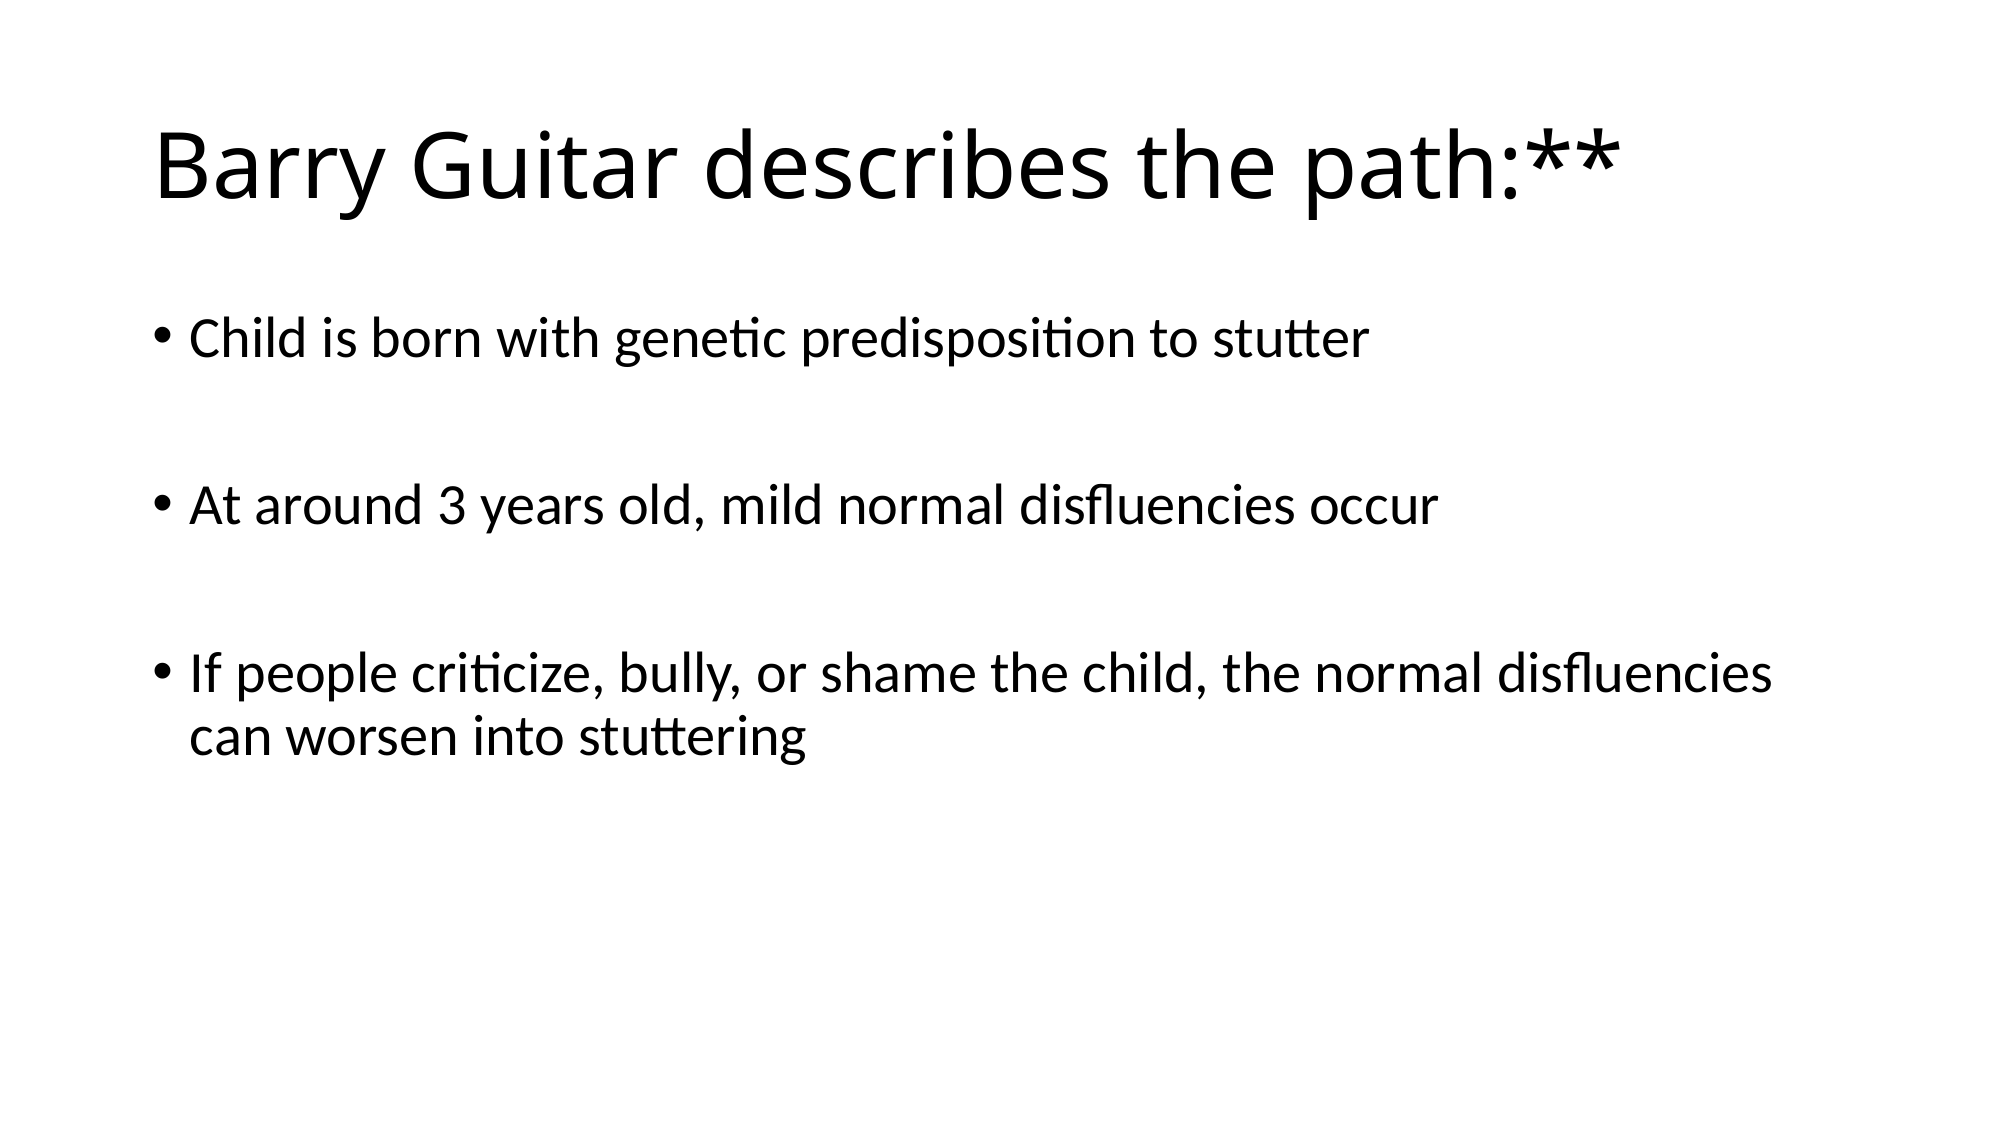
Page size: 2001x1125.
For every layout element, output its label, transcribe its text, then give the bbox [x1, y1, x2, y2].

title Barry Guitar describes the path:** [137, 59, 1863, 278]
list Child is born with genetic predisposition to stutter At around 3 years old, mild normal disfluencies occur If people criticize, bully, or shame the child, the normal disfluencies can worsen into stuttering [137, 299, 1863, 1014]
